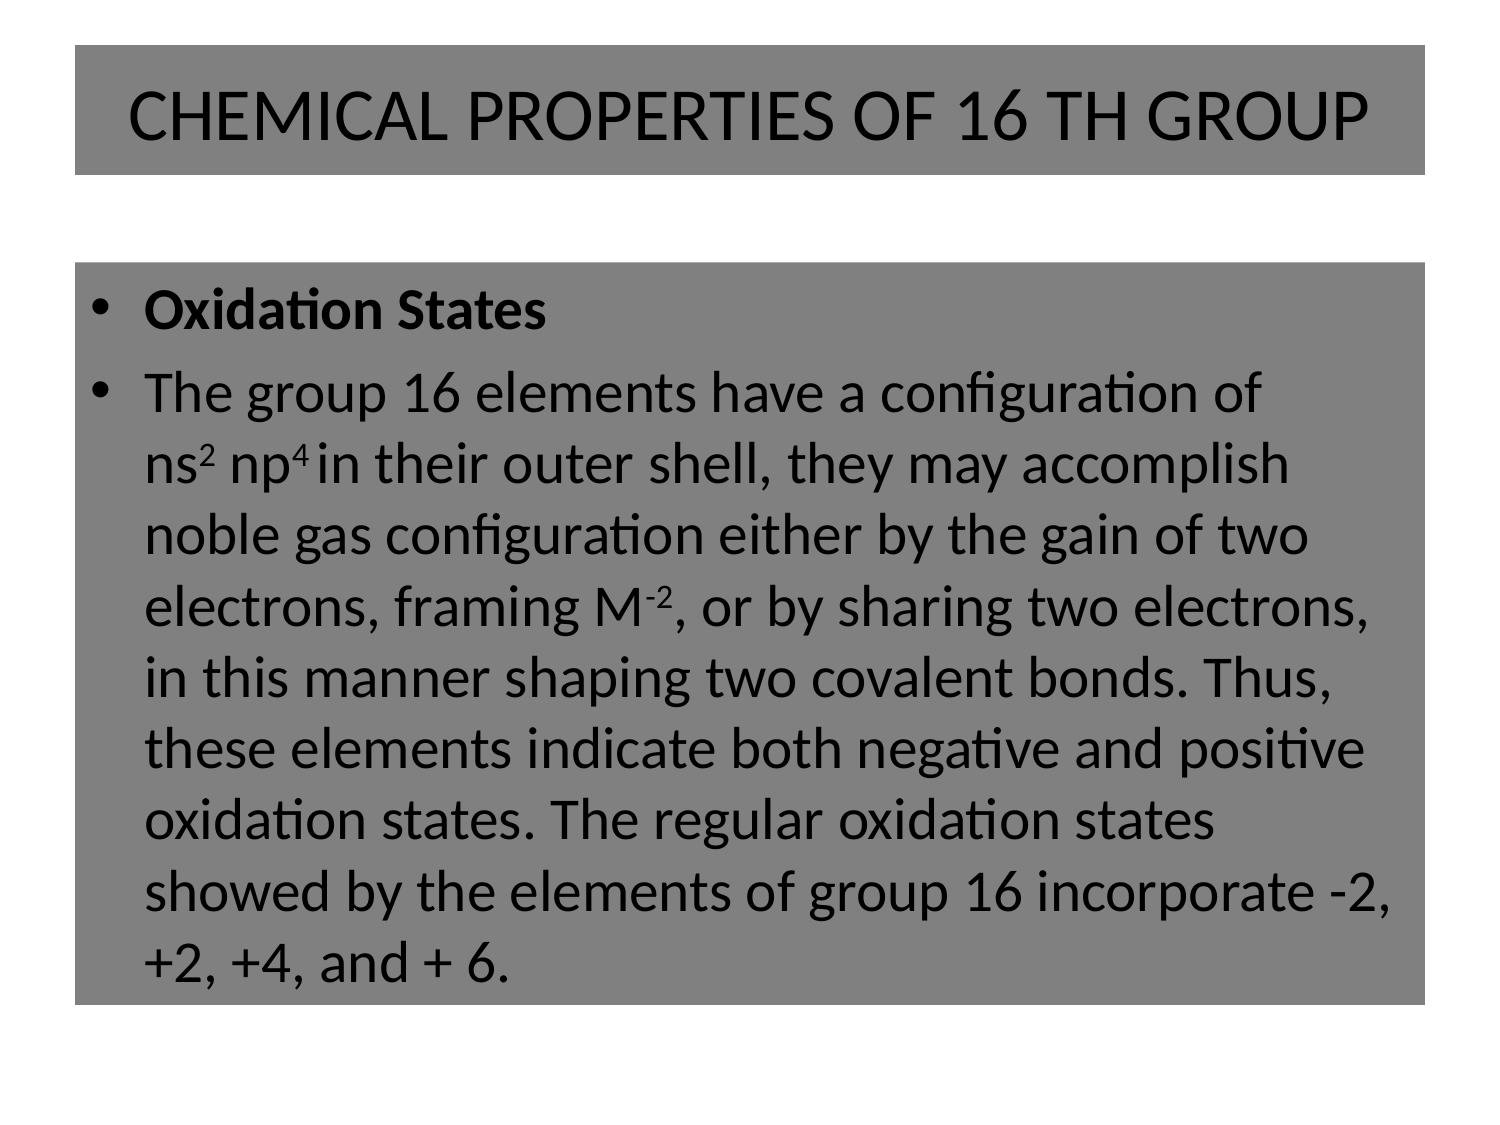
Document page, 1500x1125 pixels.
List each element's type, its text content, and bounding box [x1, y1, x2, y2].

title CHEMICAL PROPERTIES OF 16 TH GROUP [75, 45, 1425, 175]
list Oxidation States The group 16 elements have a configuration of ns2 np4 in their outer shell, they may accomplish noble gas configuration either by the gain of two electrons, framing M-2, or by sharing two electrons, in this manner shaping two covalent bonds. Thus, these elements indicate both negative and positive oxidation states. The regular oxidation states showed by the elements of group 16 incorporate -2, +2, +4, and + 6. [75, 262, 1425, 1005]
